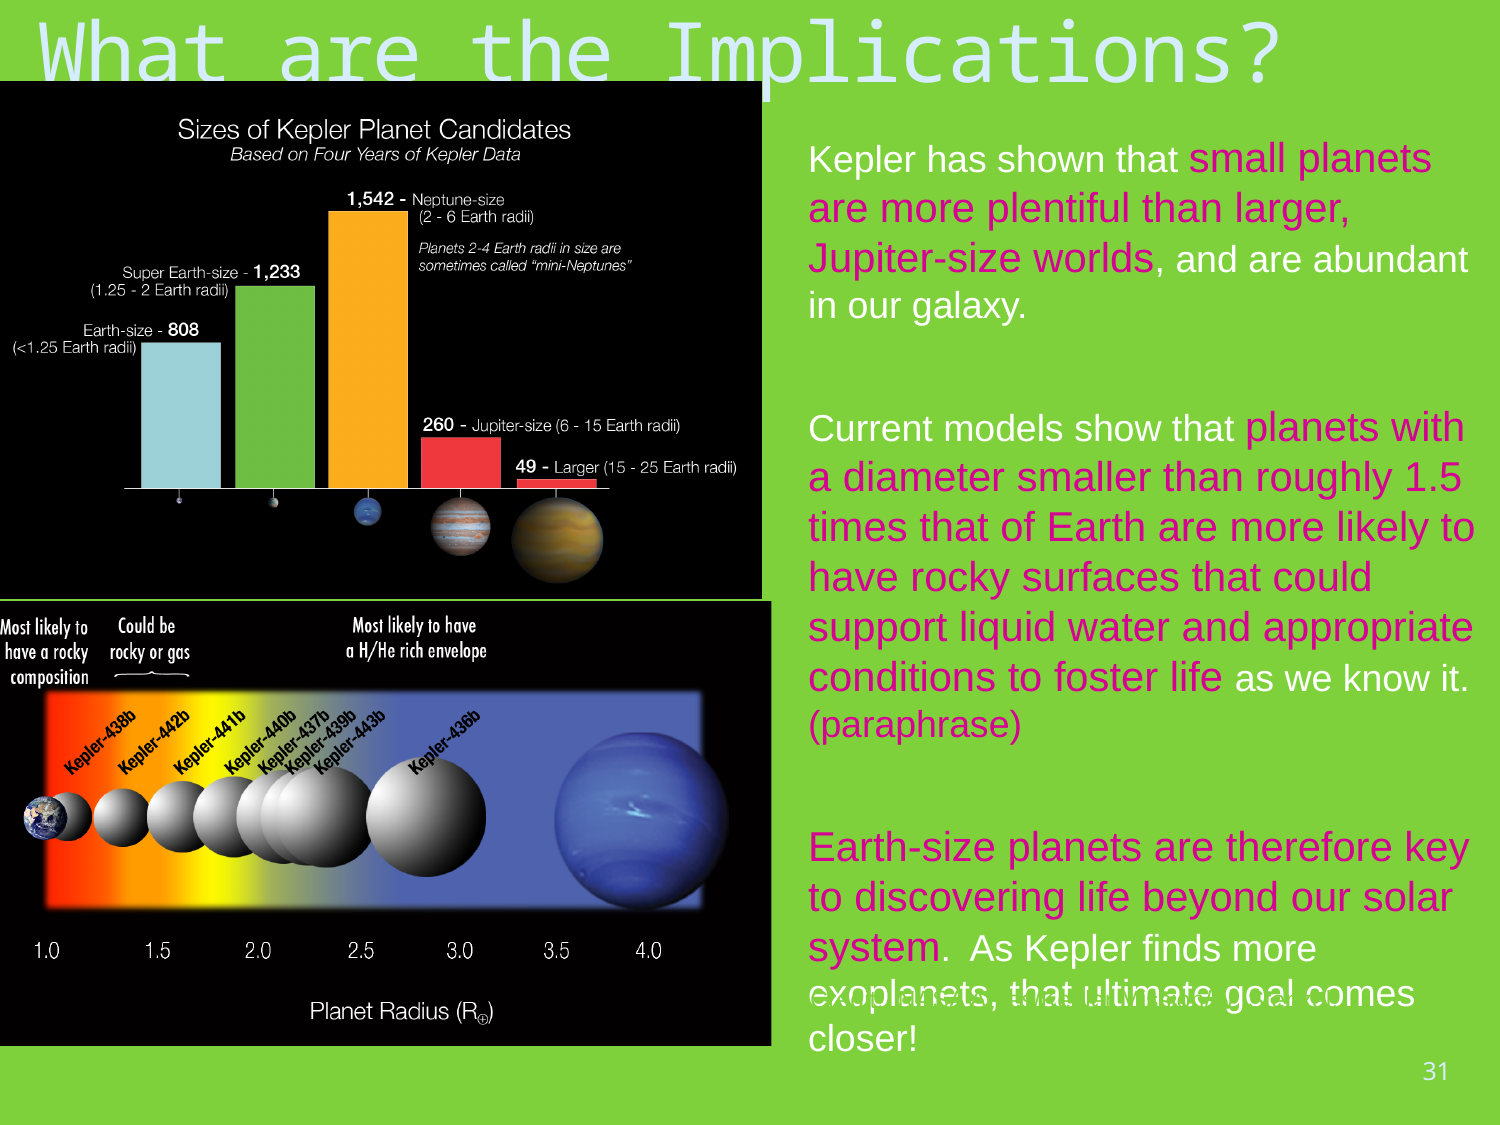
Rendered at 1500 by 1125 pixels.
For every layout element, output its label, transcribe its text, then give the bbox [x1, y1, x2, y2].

slide_number 31 [1407, 1037, 1500, 1098]
title What are the Implications? [22, 0, 1500, 118]
picture [0, 601, 772, 1046]
text_box Credit: NASA Ames/Kepler Mission/W. Stenzel. [795, 976, 1355, 1022]
picture [0, 80, 762, 595]
list Kepler has shown that small planets are more plentiful than larger, Jupiter-size worlds, and are abundant in our galaxy. Current models show that planets with a diameter smaller than roughly 1.5 times that of Earth are more likely to have rocky surfaces that could support liquid water and appropriate conditions to foster life as we know it. (paraphrase) Earth-size planets are therefore key to discovering life beyond our solar system. As Kepler finds more exoplanets, that ultimate goal comes closer! [793, 123, 1500, 950]
